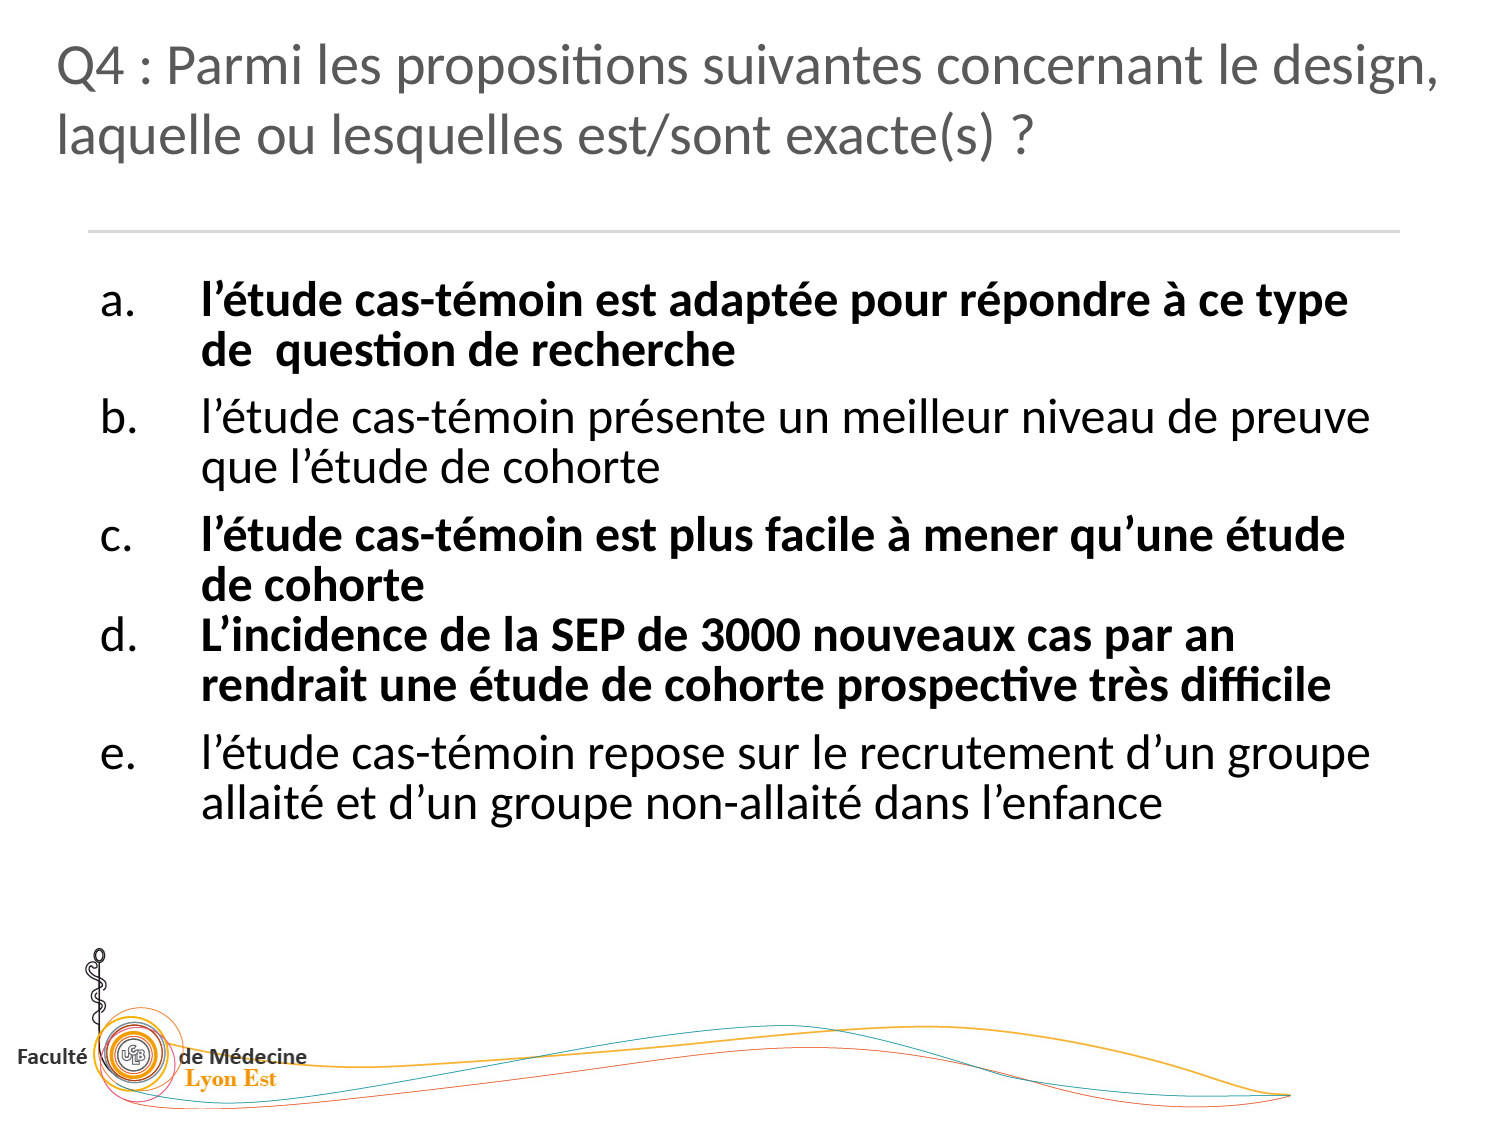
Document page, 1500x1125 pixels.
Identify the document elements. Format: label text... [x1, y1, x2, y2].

table_cell b. [89, 396, 190, 514]
table_cell d. [89, 614, 190, 732]
table_header l’étude cas-témoin est adaptée pour répondre à ce type de question de recherche [190, 279, 1400, 396]
table_cell e. [89, 732, 190, 849]
table_cell c. [89, 514, 190, 614]
table_cell L’incidence de la SEP de 3000 nouveaux cas par an rendrait une étude de cohorte prospective très difficile [190, 614, 1400, 732]
table_cell l’étude cas-témoin présente un meilleur niveau de preuve que l’étude de cohorte [190, 396, 1400, 514]
table_cell l’étude cas-témoin est plus facile à mener qu’une étude de cohorte [190, 514, 1400, 614]
title Q4 : Parmi les propositions suivantes concernant le design, laquelle ou lesquelles est/sont exacte(s) ? [41, 30, 1500, 161]
picture [17, 948, 1291, 1109]
table_header a. [89, 279, 190, 396]
table_cell l’étude cas-témoin repose sur le recrutement d’un groupe allaité et d’un groupe non-allaité dans l’enfance [190, 732, 1400, 849]
